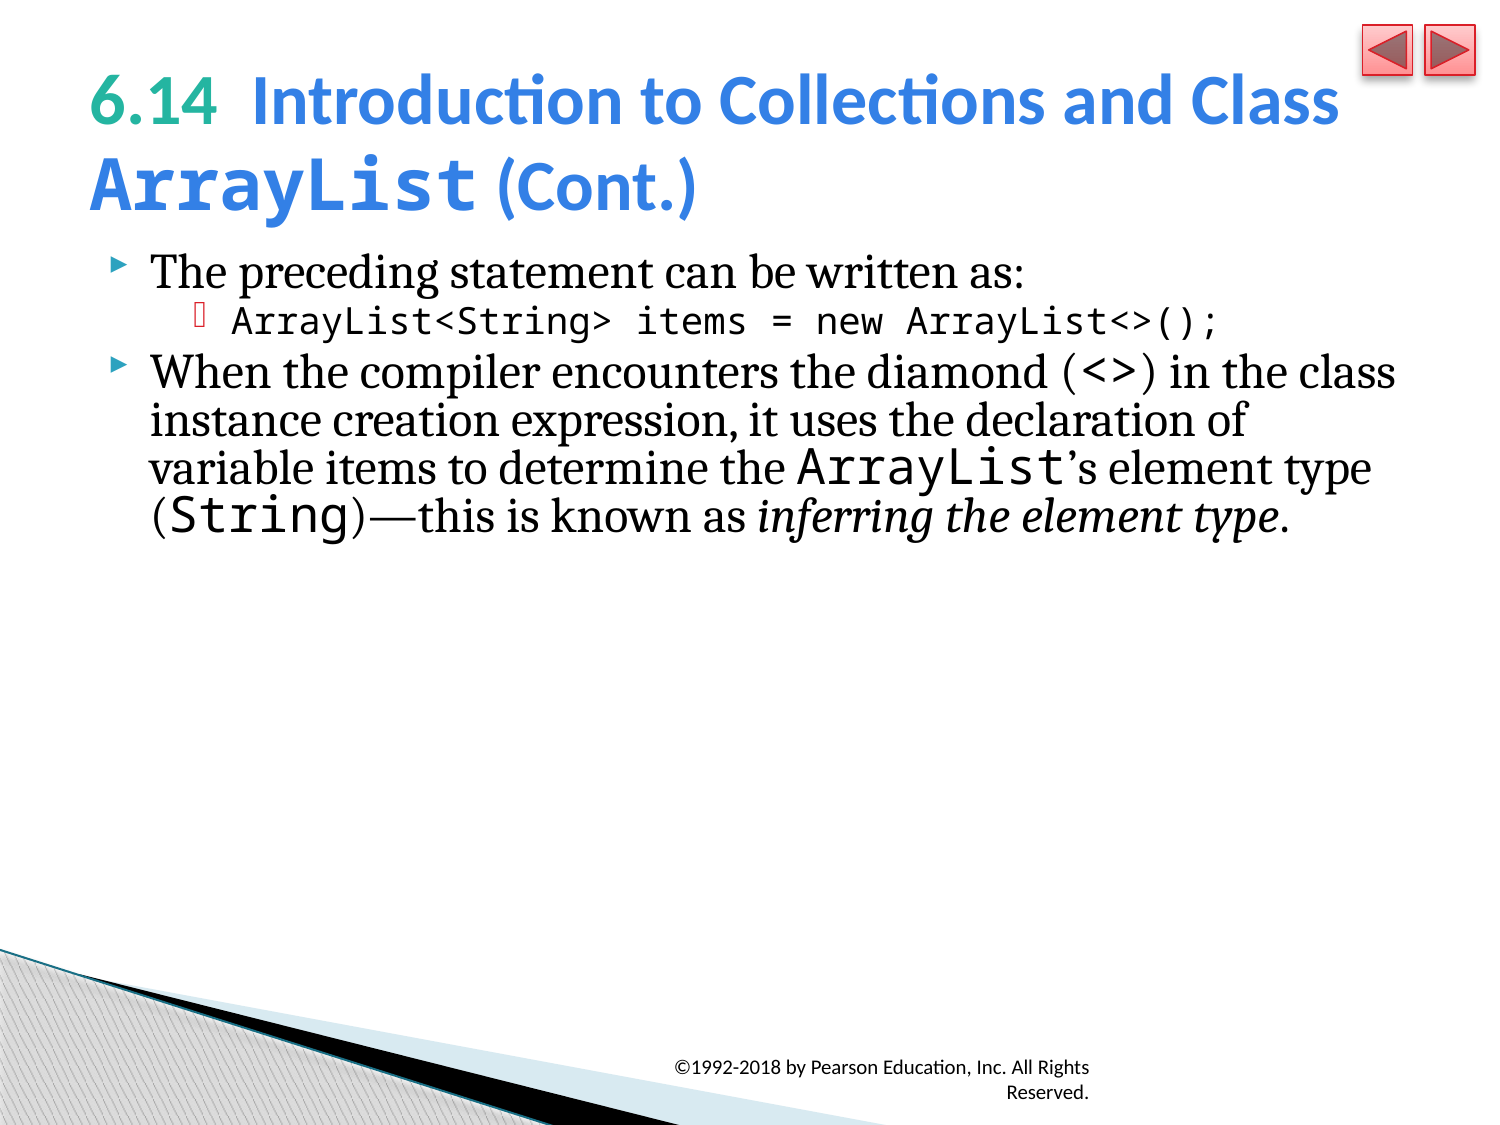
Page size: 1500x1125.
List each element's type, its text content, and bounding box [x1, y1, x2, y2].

title 6.14 Introduction to Collections and Class ArrayList (Cont.) [75, 45, 1425, 233]
footer ©1992-2018 by Pearson Education, Inc. All Rights Reserved. [650, 1051, 1105, 1112]
list The preceding statement can be written as: ArrayList<String> items = new ArrayList<>(); When the compiler encounters the diamond (<>) in the class instance creation expression, it uses the declaration of variable items to determine the ArrayList’s element type (String)—this is known as inferring the element type. [75, 242, 1425, 986]
